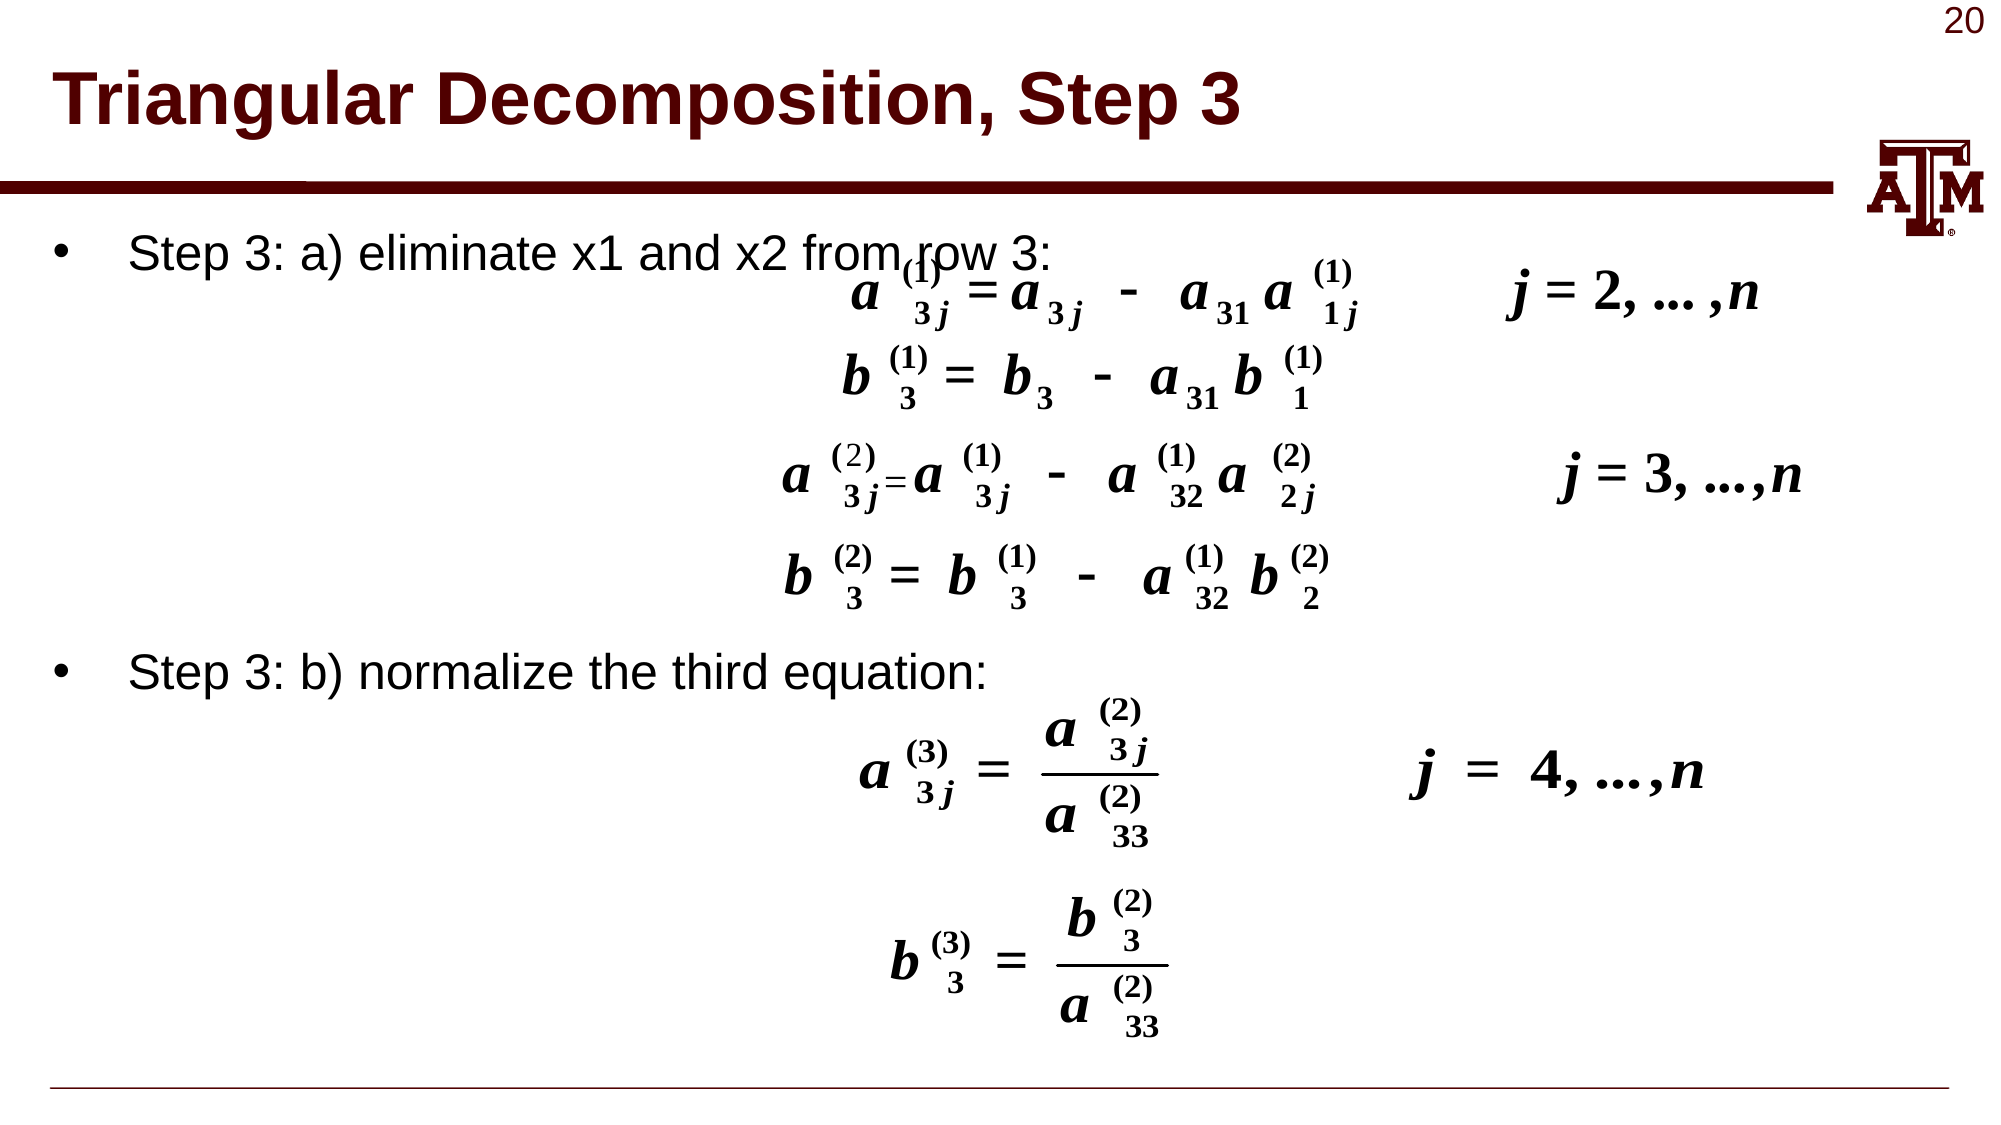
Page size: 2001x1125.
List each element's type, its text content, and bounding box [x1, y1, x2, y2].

title Triangular Decomposition, Step 3 [37, 12, 1826, 188]
list Step 3: a) eliminate x1 and x2 from row 3: Step 3: b) normalize the third equation: [37, 212, 1826, 1063]
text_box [887, 880, 1188, 1050]
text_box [856, 690, 1808, 860]
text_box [779, 436, 1895, 522]
picture [1850, 112, 2000, 263]
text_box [848, 252, 1854, 339]
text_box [839, 338, 1349, 424]
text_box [781, 537, 1333, 624]
